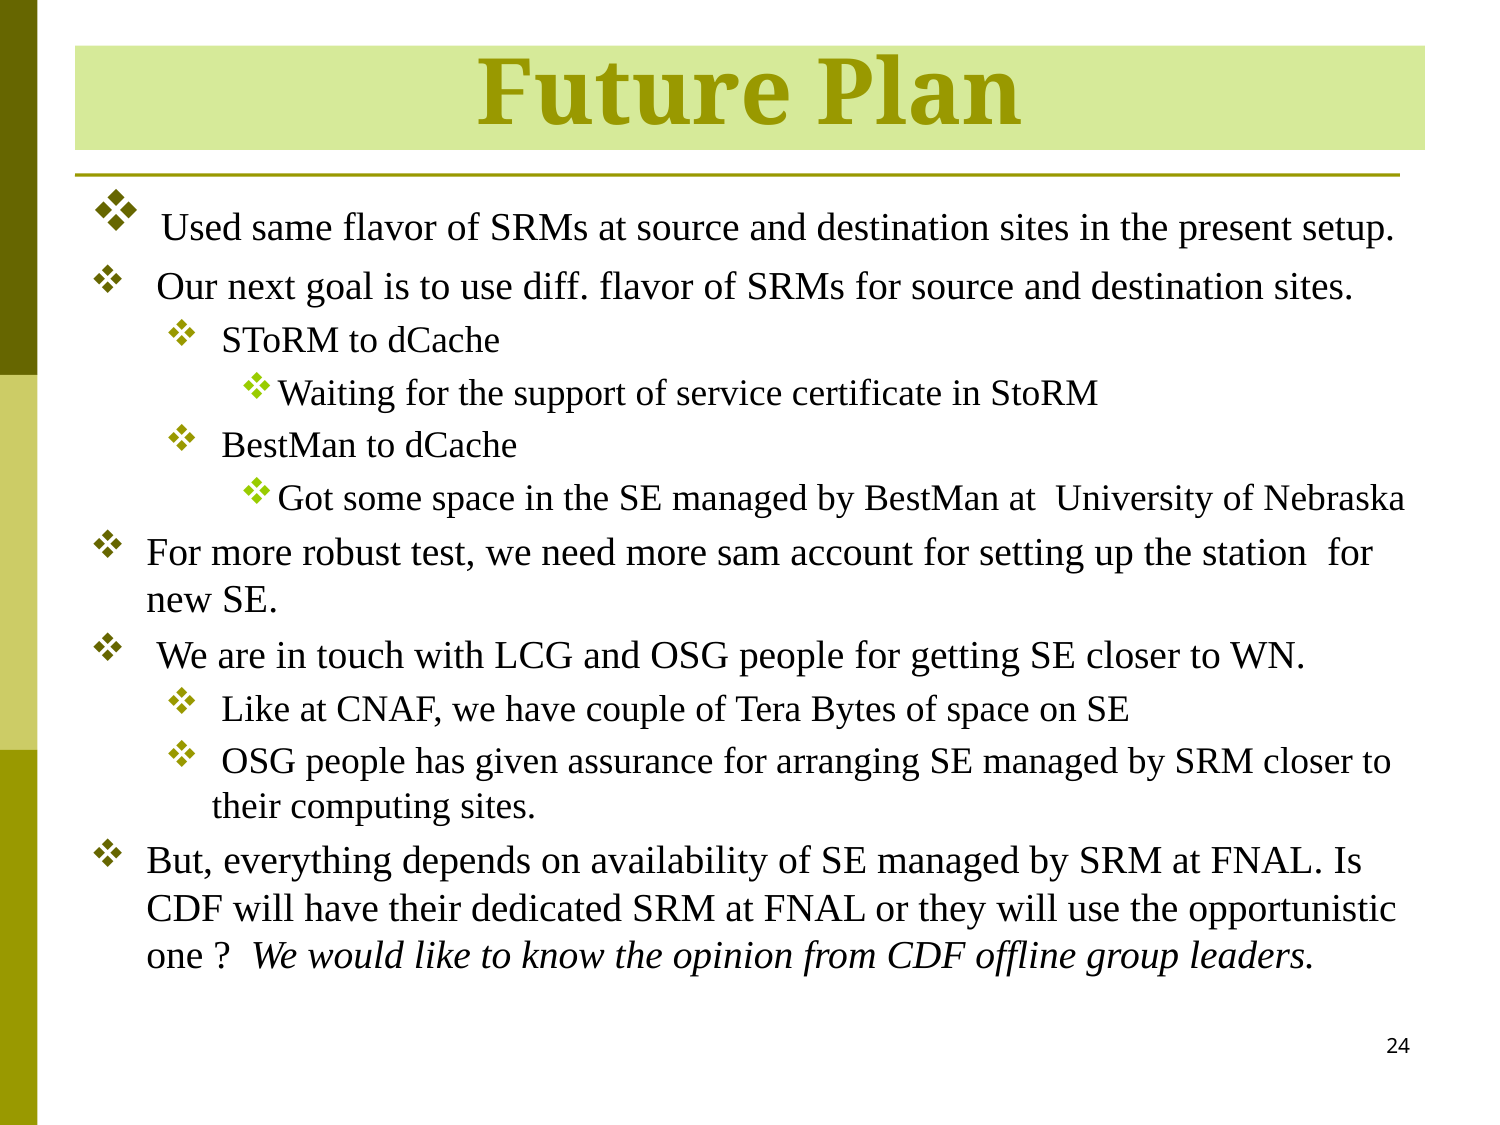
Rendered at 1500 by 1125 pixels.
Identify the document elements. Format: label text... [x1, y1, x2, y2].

list Used same flavor of SRMs at source and destination sites in the present setup. Our next goal is to use diff. flavor of SRMs for source and destination sites. SToRM to dCache Waiting for the support of service certificate in StoRM BestMan to dCache Got some space in the SE managed by BestMan at University of Nebraska For more robust test, we need more sam account for setting up the station for new SE. We are in touch with LCG and OSG people for getting SE closer to WN. Like at CNAF, we have couple of Tera Bytes of space on SE OSG people has given assurance for arranging SE managed by SRM closer to their computing sites. But, everything depends on availability of SE managed by SRM at FNAL. Is CDF will have their dedicated SRM at FNAL or they will use the opportunistic one ? We would like to know the opinion from CDF offline group leaders. [74, 174, 1463, 1063]
slide_number 24 [1074, 1024, 1426, 1101]
title Future Plan [74, 45, 1426, 151]
